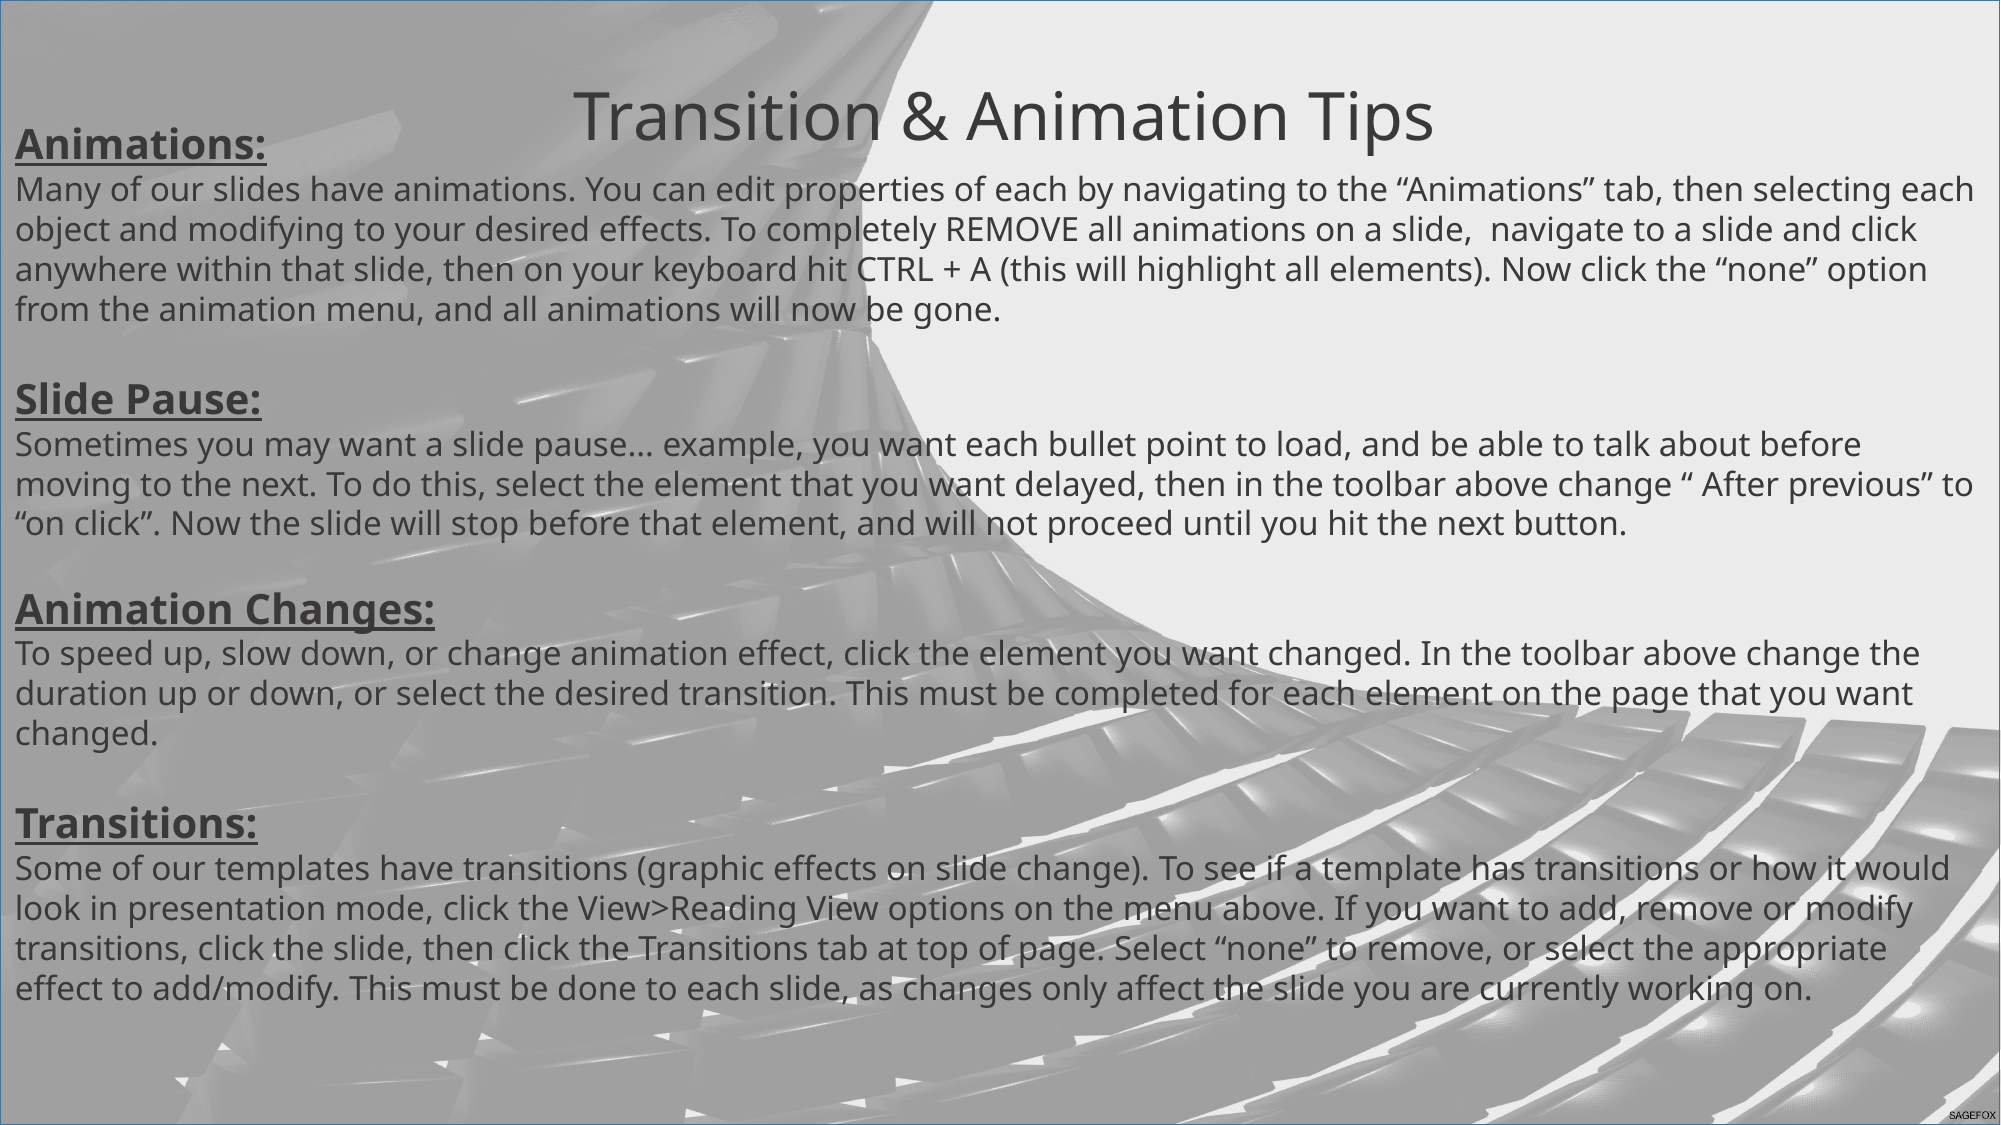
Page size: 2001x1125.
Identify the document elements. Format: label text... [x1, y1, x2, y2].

title Transition & Animation Tips [477, 59, 1532, 177]
text_box Animations: Many of our slides have animations. You can edit properties of each by navigating to the “Animations” tab, then selecting each object and modifying to your desired effects. To completely REMOVE all animations on a slide, navigate to a slide and click anywhere within that slide, then on your keyboard hit CTRL + A (this will highlight all elements). Now click the “none” option from the animation menu, and all animations will now be gone. Slide Pause: Sometimes you may want a slide pause… example, you want each bullet point to load, and be able to talk about before moving to the next. To do this, select the element that you want delayed, then in the toolbar above change “ After previous” to “on click”. Now the slide will stop before that element, and will not proceed until you hit the next button. Animation Changes: To speed up, slow down, or change animation effect, click the element you want changed. In the toolbar above change the duration up or down, or select the desired transition. This must be completed for each element on the page that you want changed. Transitions: Some of our templates have transitions (graphic effects on slide change). To see if a template has transitions or how it would look in presentation mode, click the View>Reading View options on the menu above. If you want to add, remove or modify transitions, click the slide, then click the Transitions tab at top of page. Select “none” to remove, or select the appropriate effect to add/modify. This must be done to each slide, as changes only affect the slide you are currently working on. [0, 0, 2000, 1125]
